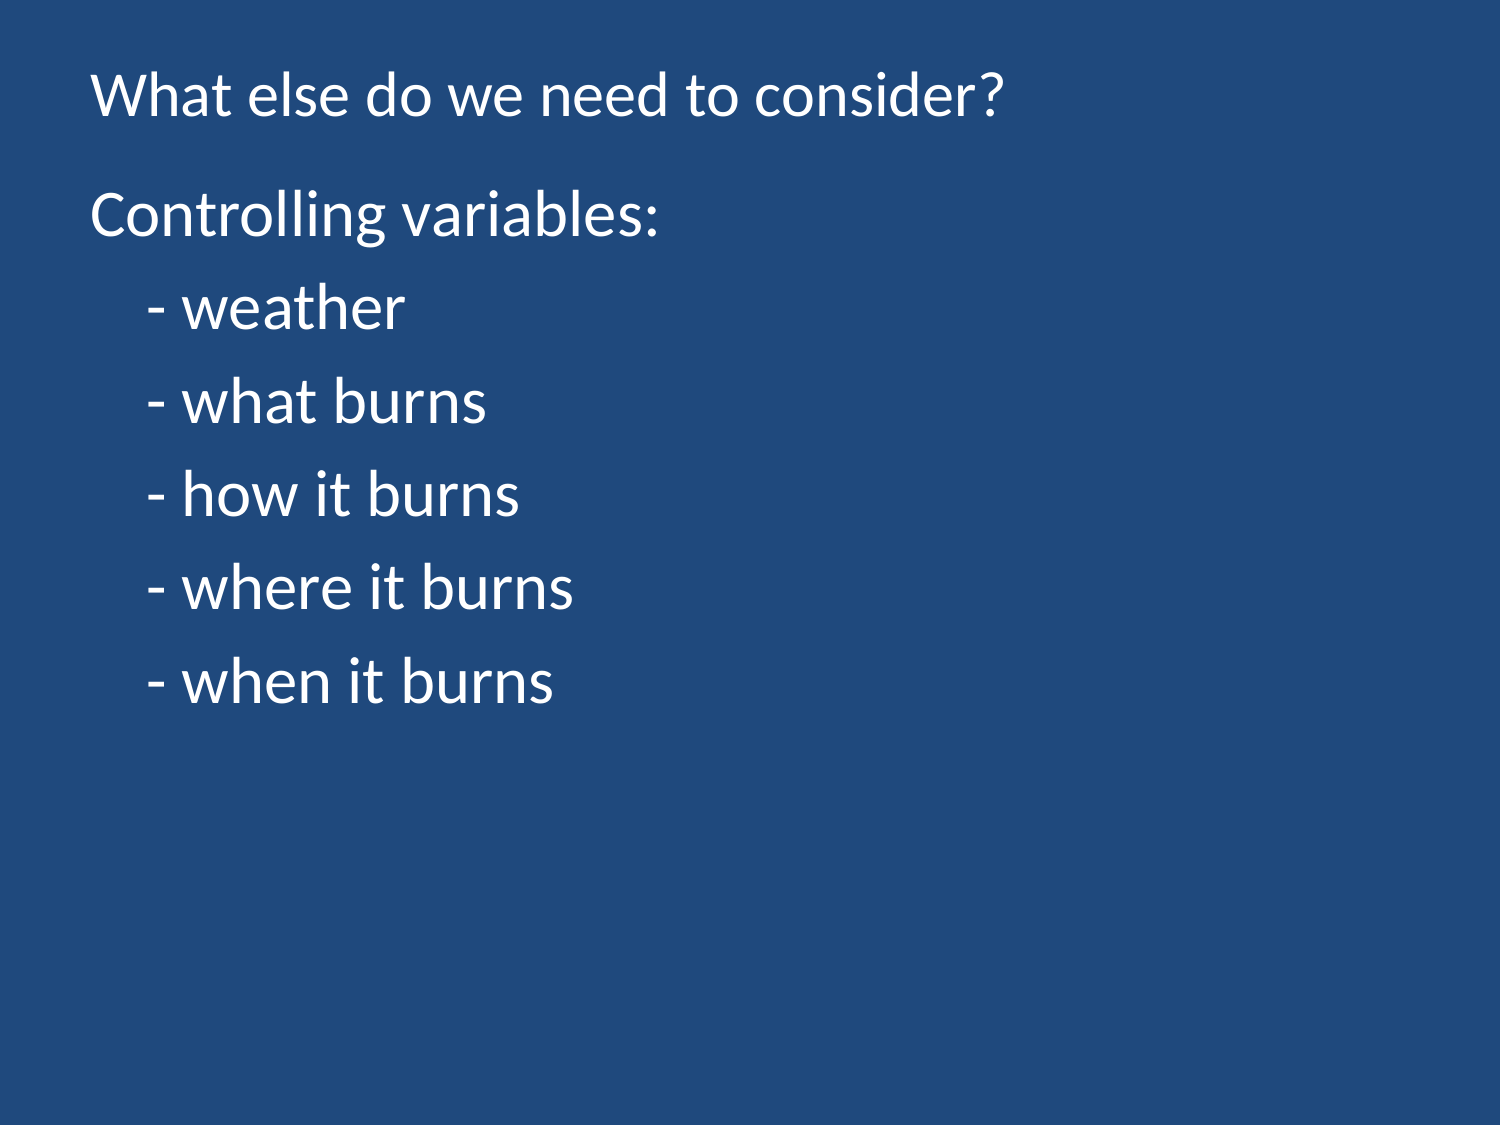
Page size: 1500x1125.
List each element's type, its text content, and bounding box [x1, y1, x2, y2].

list Controlling variables: - weather - what burns - how it burns - where it burns - when it burns [75, 162, 1425, 1005]
title What else do we need to consider? [75, 45, 1425, 138]
